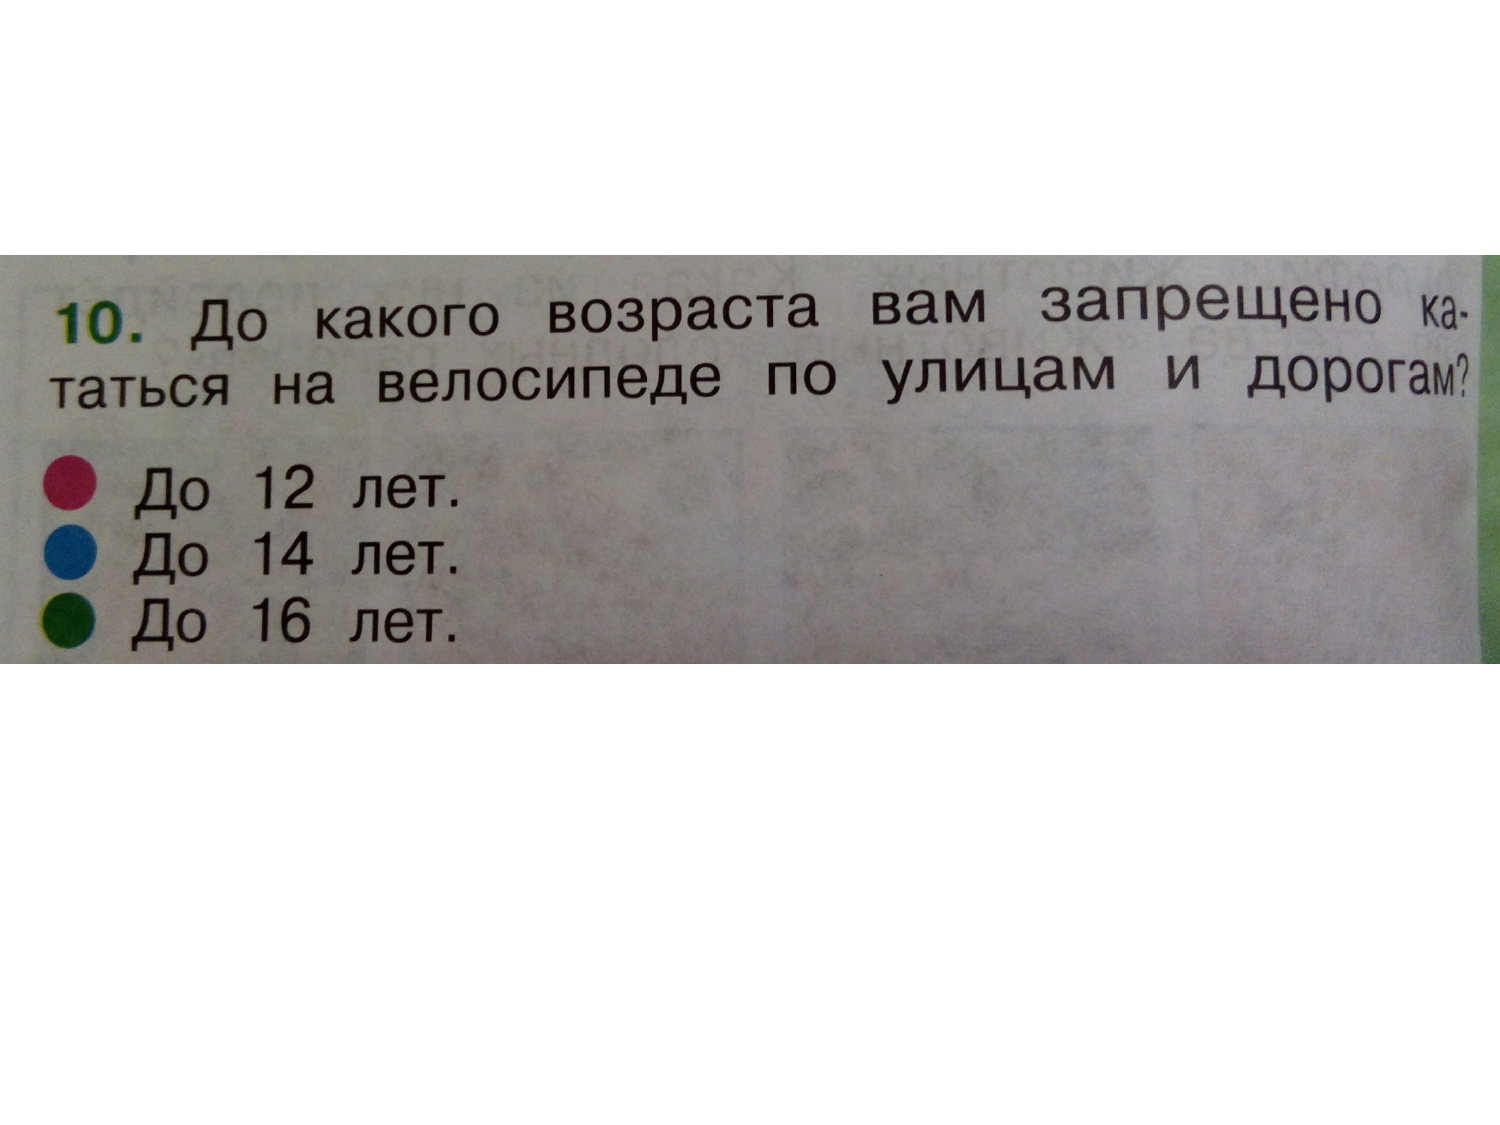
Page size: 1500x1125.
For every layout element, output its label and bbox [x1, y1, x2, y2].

picture [0, 255, 1500, 665]
